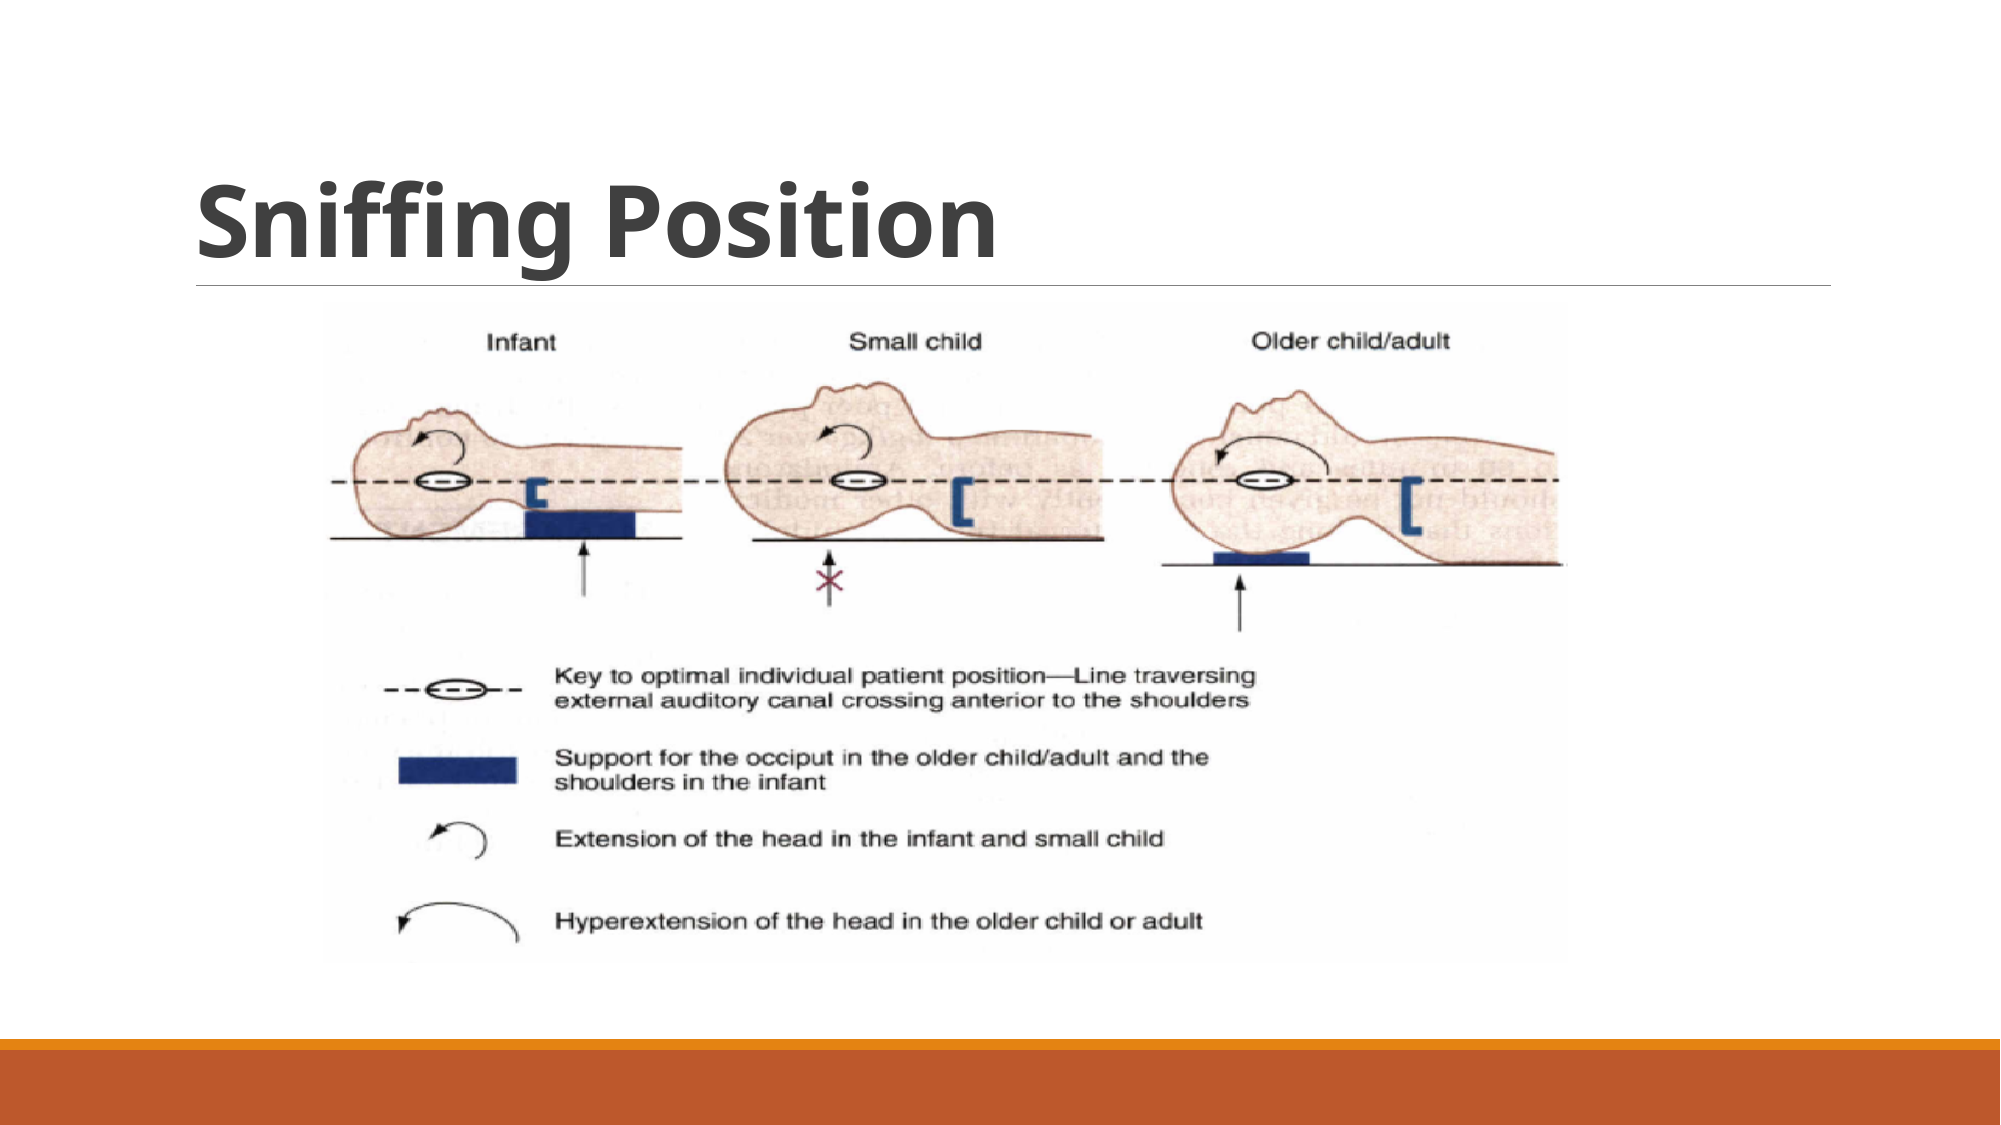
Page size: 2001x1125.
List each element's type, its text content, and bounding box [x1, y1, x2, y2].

title Sniffing Position [180, 47, 1830, 285]
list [322, 302, 1569, 964]
